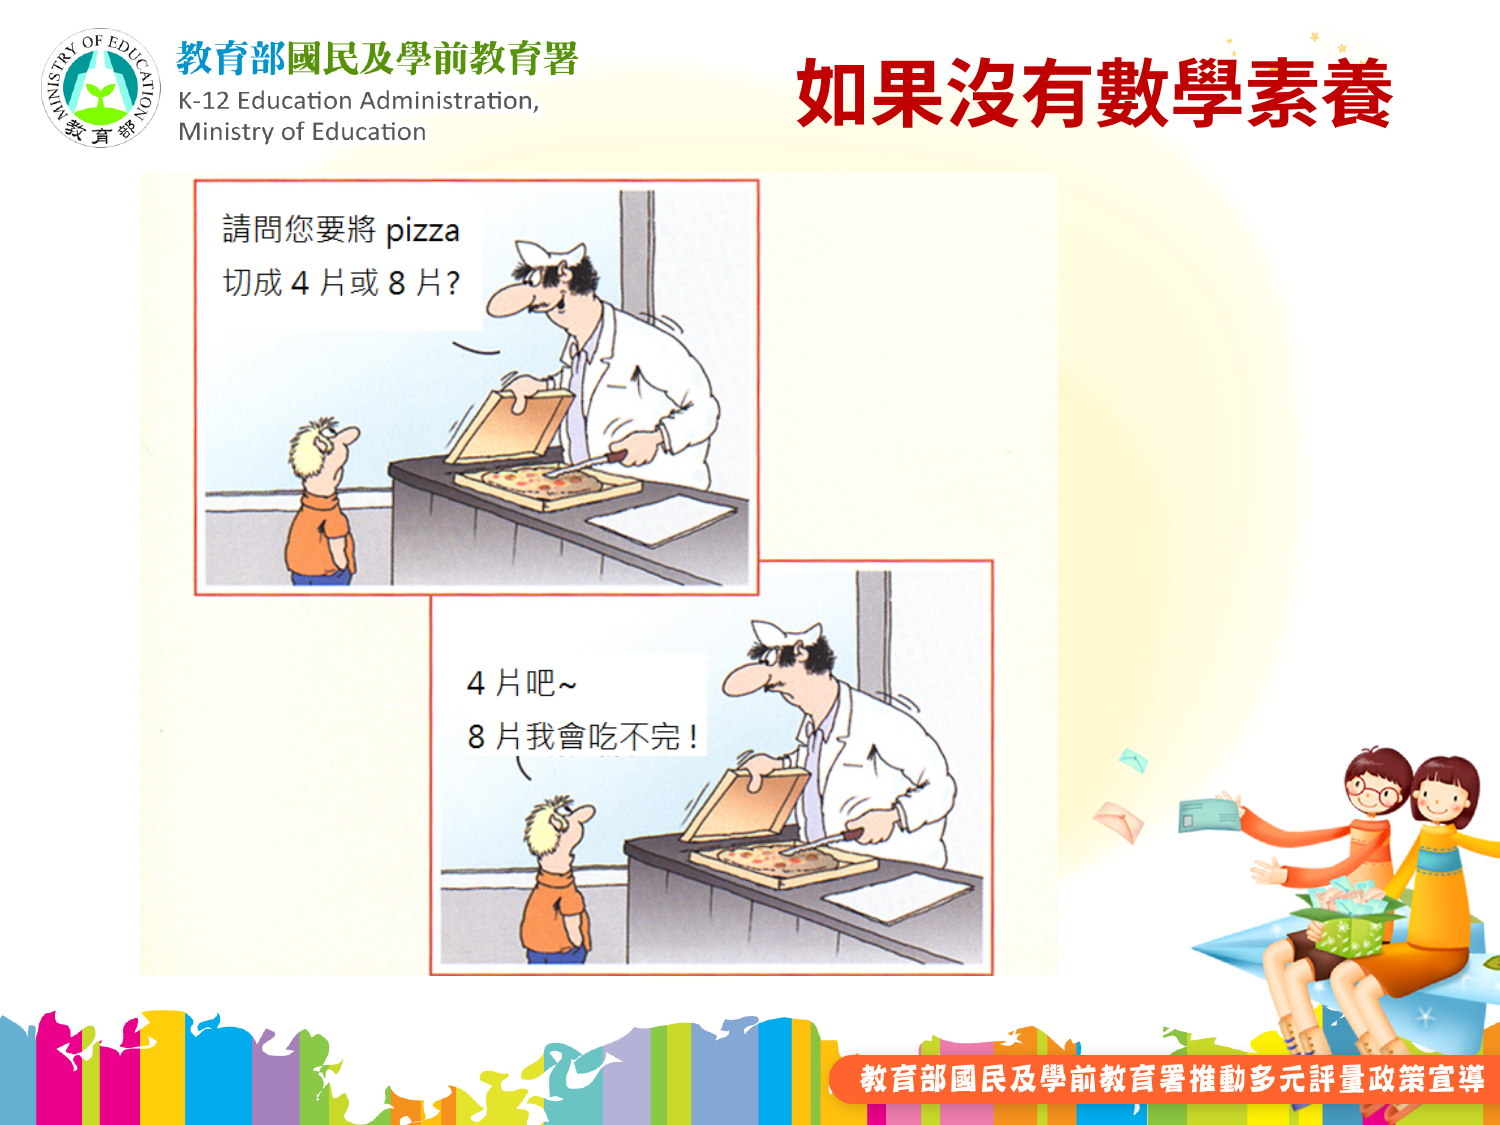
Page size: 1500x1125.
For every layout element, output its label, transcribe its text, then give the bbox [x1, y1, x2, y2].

title 如果沒有數學素養 [560, 42, 1500, 231]
picture [0, 0, 1500, 1125]
